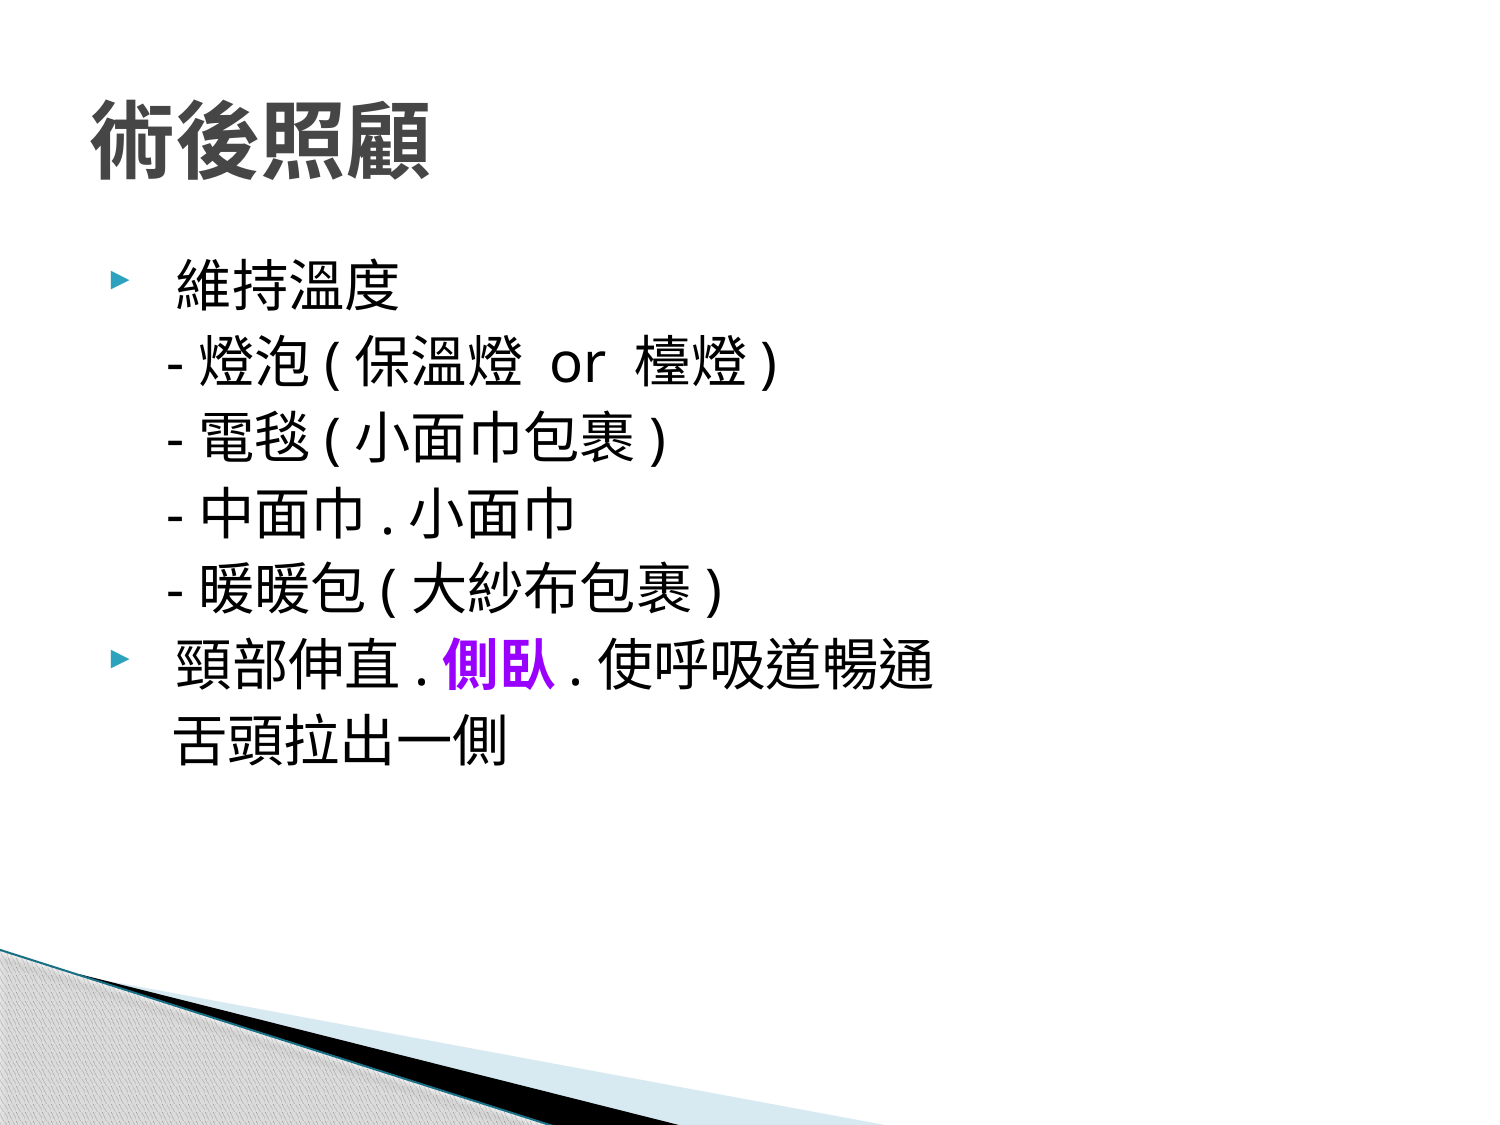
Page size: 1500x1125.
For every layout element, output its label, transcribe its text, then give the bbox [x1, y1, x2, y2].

title 術後照顧 [75, 45, 1425, 233]
list 維持溫度 -燈泡(保溫燈 or 檯燈) -電毯(小面巾包裹) -中面巾.小面巾 -暖暖包(大紗布包裹) 頸部伸直.側臥.使呼吸道暢通 舌頭拉出一側 [75, 243, 1425, 986]
